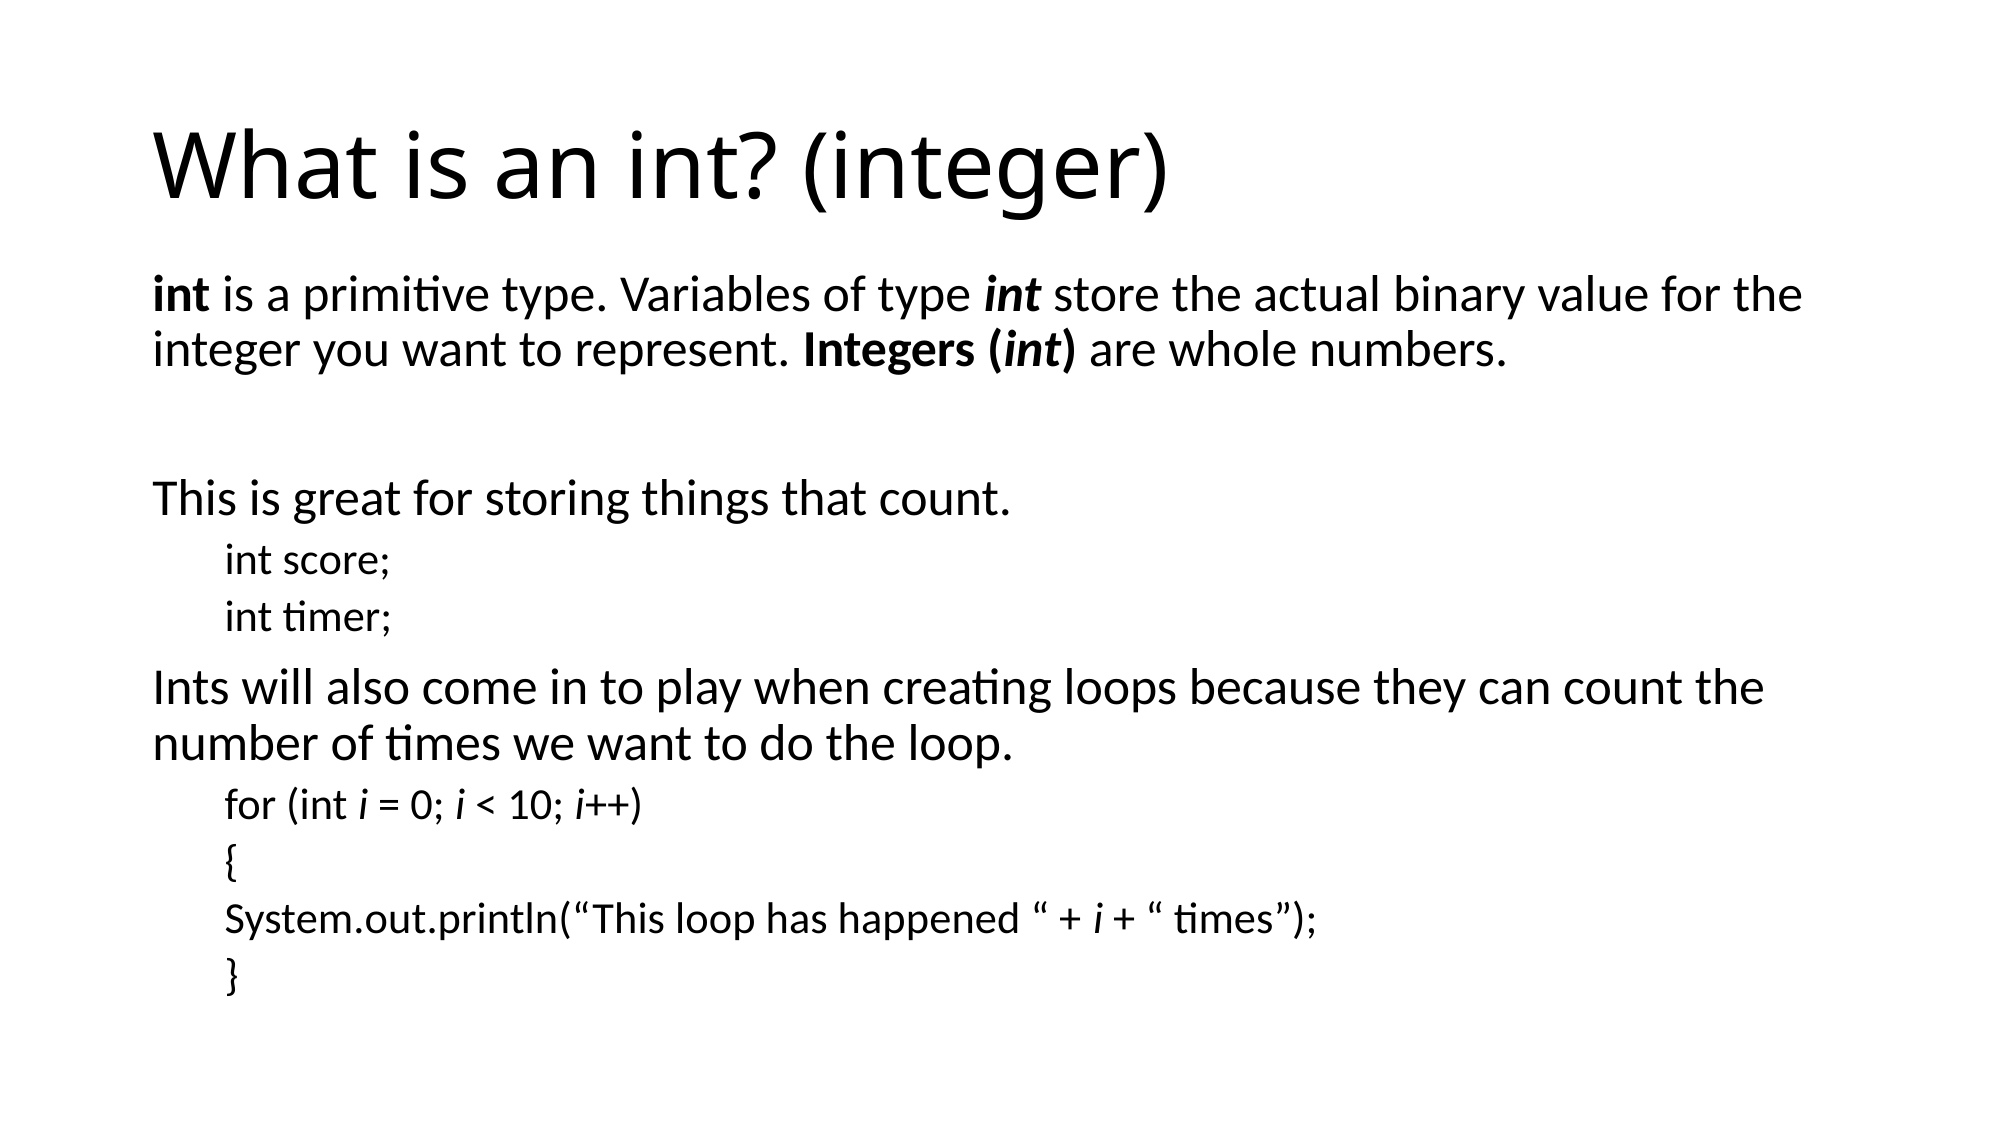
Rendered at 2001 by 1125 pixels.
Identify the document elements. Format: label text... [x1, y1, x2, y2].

title What is an int? (integer) [137, 59, 1863, 258]
list int is a primitive type. Variables of type int store the actual binary value for the integer you want to represent. Integers (int) are whole numbers. This is great for storing things that count. int score; int timer; Ints will also come in to play when creating loops because they can count the number of times we want to do the loop. for (int i = 0; i < 10; i++) { System.out.println(“This loop has happened “ + i + “ times”); } [137, 258, 1863, 1014]
